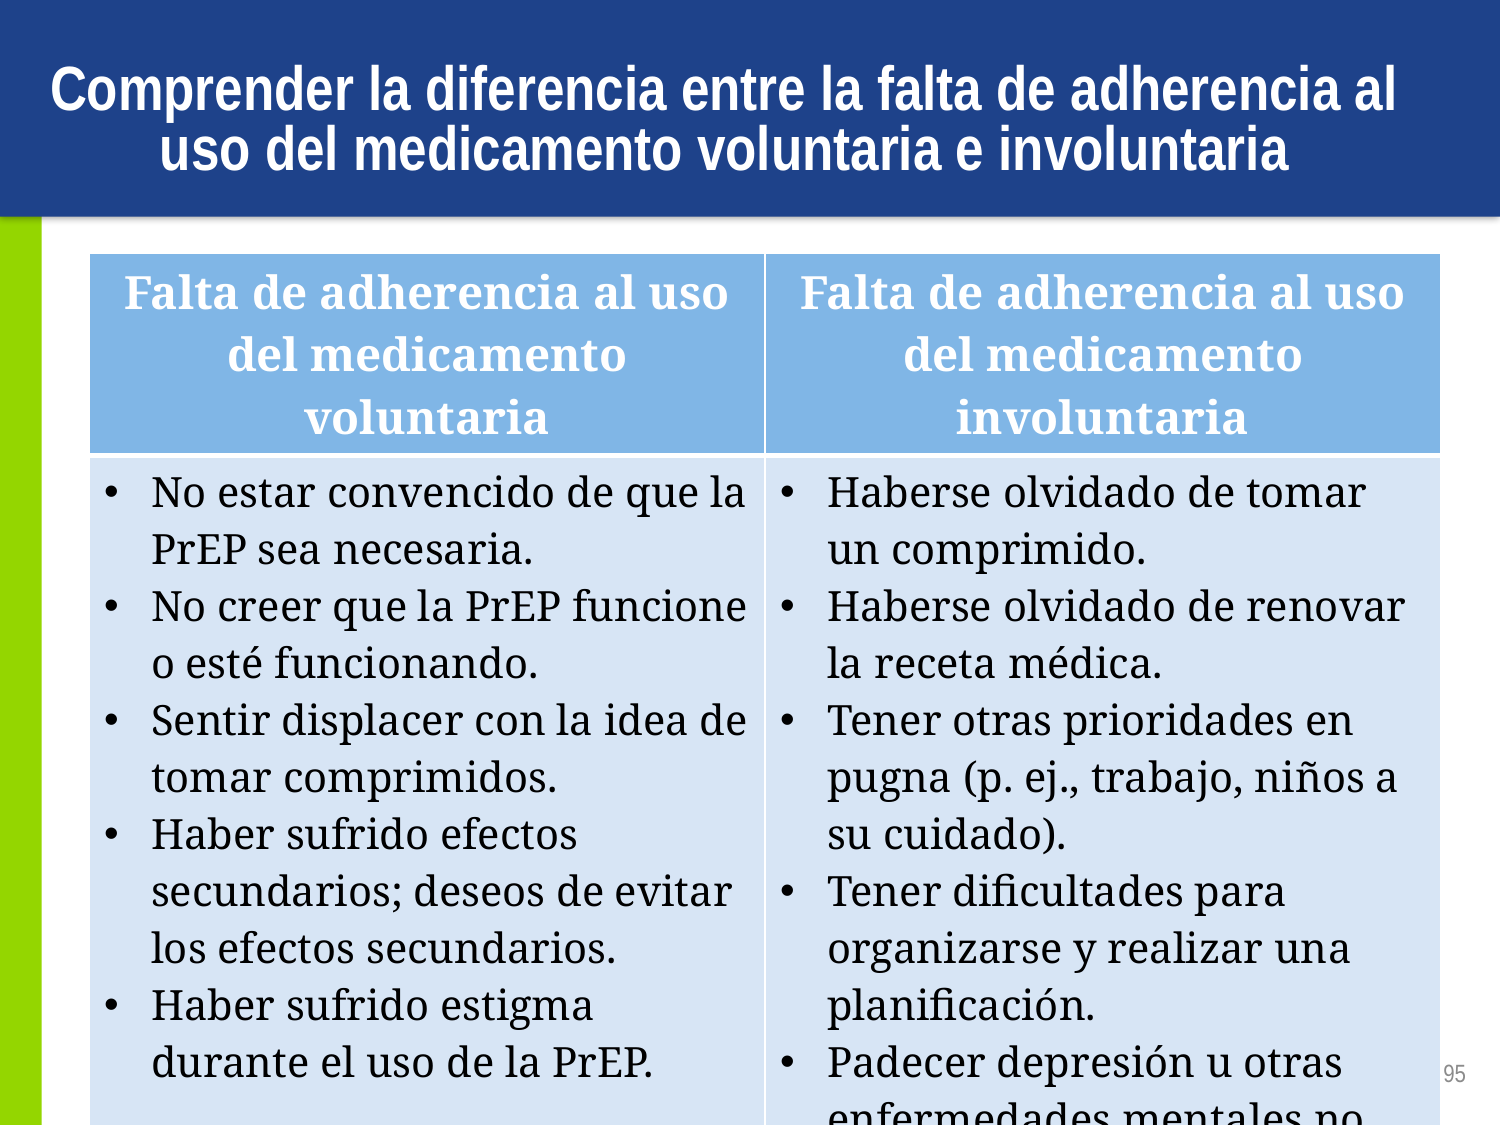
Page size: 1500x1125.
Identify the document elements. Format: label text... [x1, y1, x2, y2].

title Comprender la diferencia entre la falta de adherencia al uso del medicamento voluntaria e involuntaria [24, 52, 1425, 193]
table_header Falta de adherencia al uso del medicamento voluntaria [90, 254, 764, 453]
table_cell Haberse olvidado de tomar un comprimido. Haberse olvidado de renovar la receta médica. Tener otras prioridades en pugna (p. ej., trabajo, niños a su cuidado). Tener dificultades para organizarse y realizar una planificación. Padecer depresión u otras enfermedades mentales no tratadas. No poder costear la PrEP (en los casos en los que los clientes deben pagarse los servicios de la PrEP). [766, 458, 1440, 1125]
table_cell No estar convencido de que la PrEP sea necesaria. No creer que la PrEP funcione o esté funcionando. Sentir displacer con la idea de tomar comprimidos. Haber sufrido efectos secundarios; deseos de evitar los efectos secundarios. Haber sufrido estigma durante el uso de la PrEP. [90, 458, 764, 1125]
table_header Falta de adherencia al uso del medicamento involuntaria [766, 254, 1440, 453]
text_box 95 [1131, 1042, 1482, 1103]
